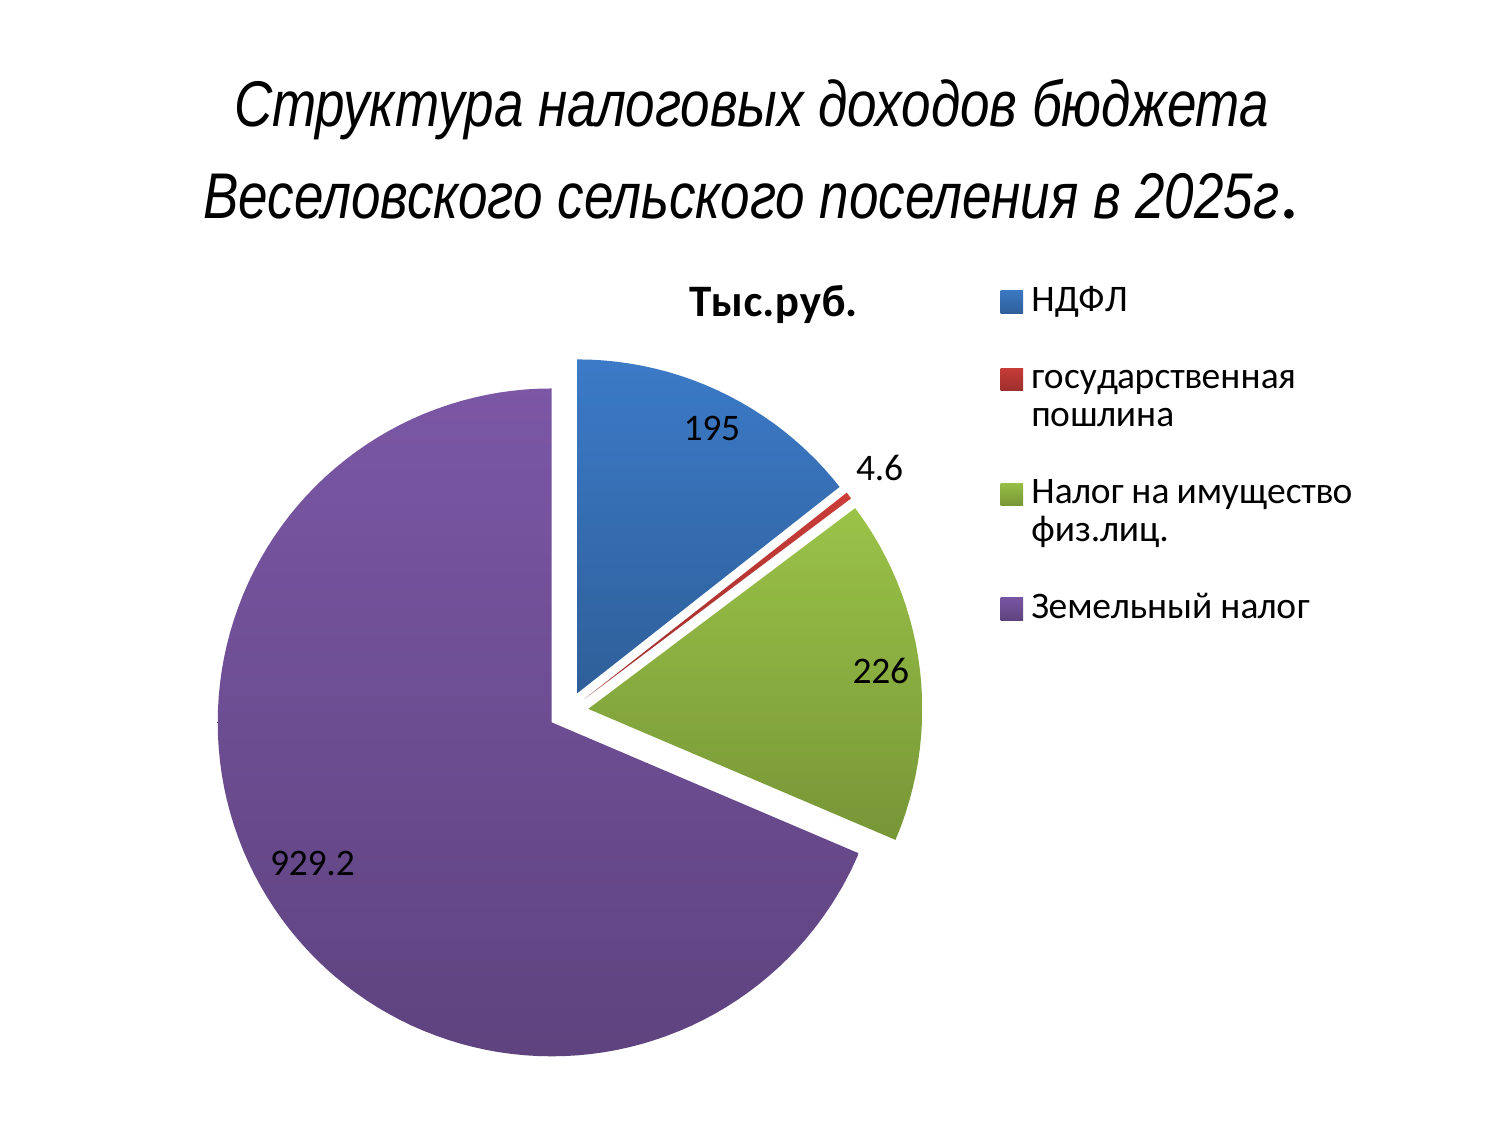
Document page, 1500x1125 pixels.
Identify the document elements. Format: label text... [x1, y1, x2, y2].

chart [88, 243, 1459, 1083]
title Структура налоговых доходов бюджета Веселовского сельского поселения в 2025г. [76, 54, 1427, 243]
